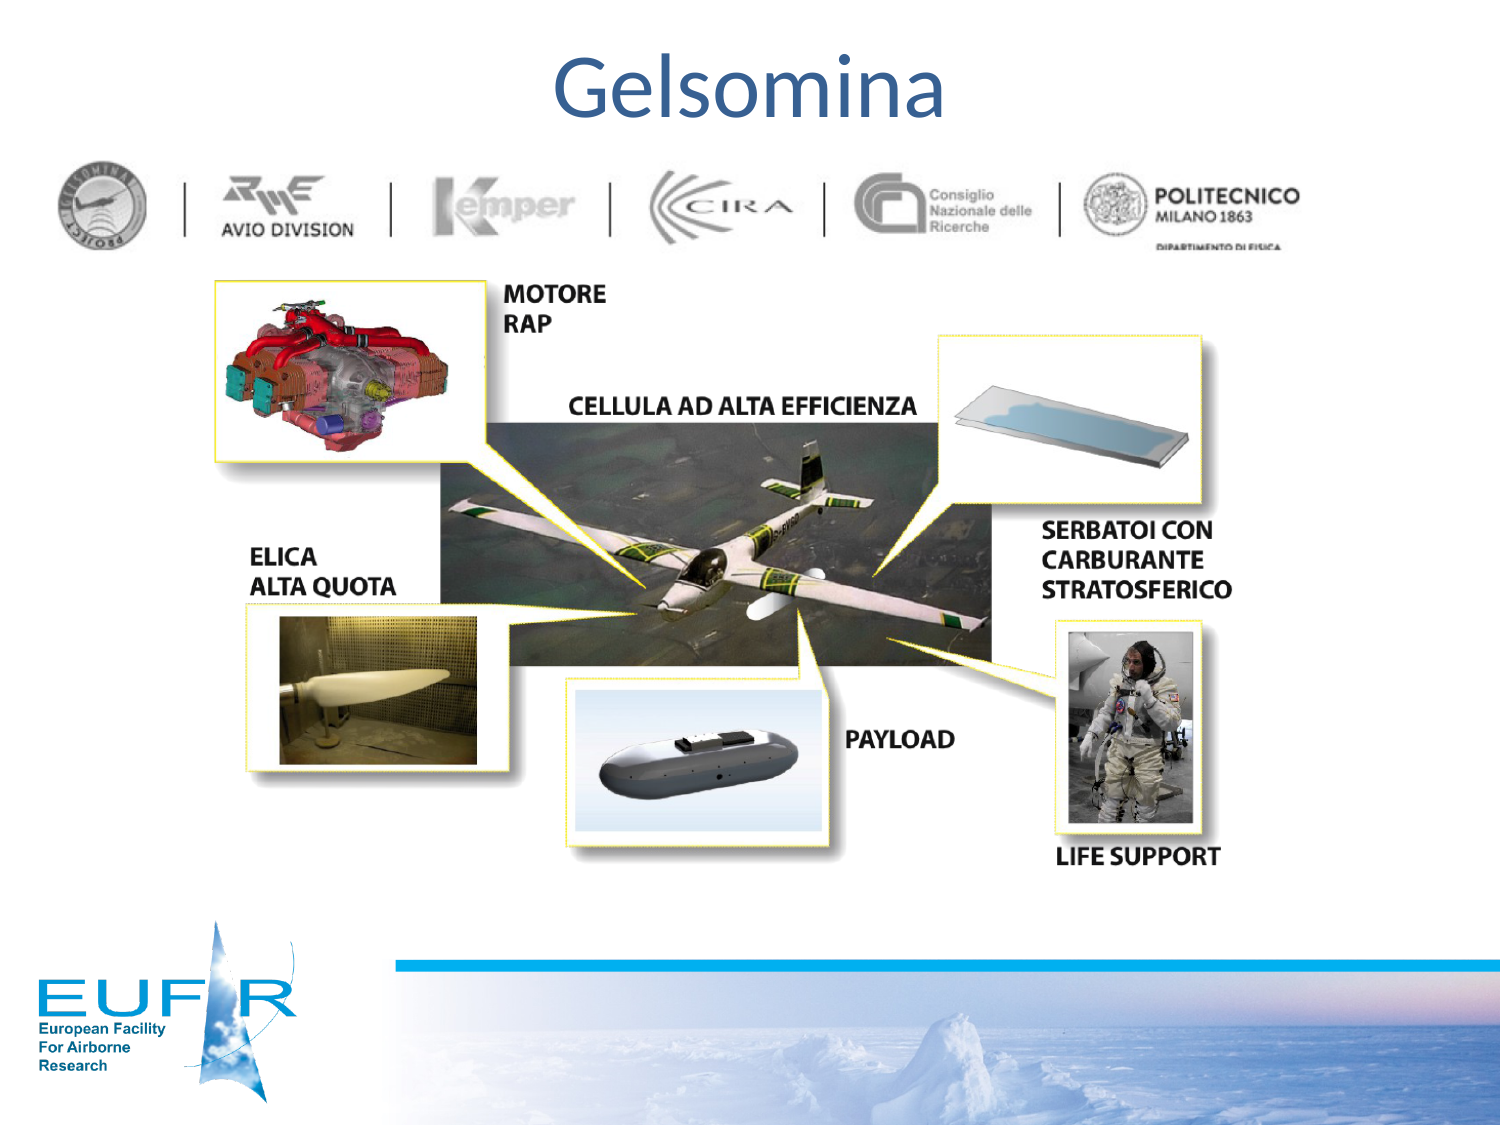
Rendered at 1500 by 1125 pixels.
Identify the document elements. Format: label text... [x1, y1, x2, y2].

title Gelsomina [75, 0, 1425, 161]
picture [0, 125, 1375, 886]
picture [0, 916, 1500, 1125]
